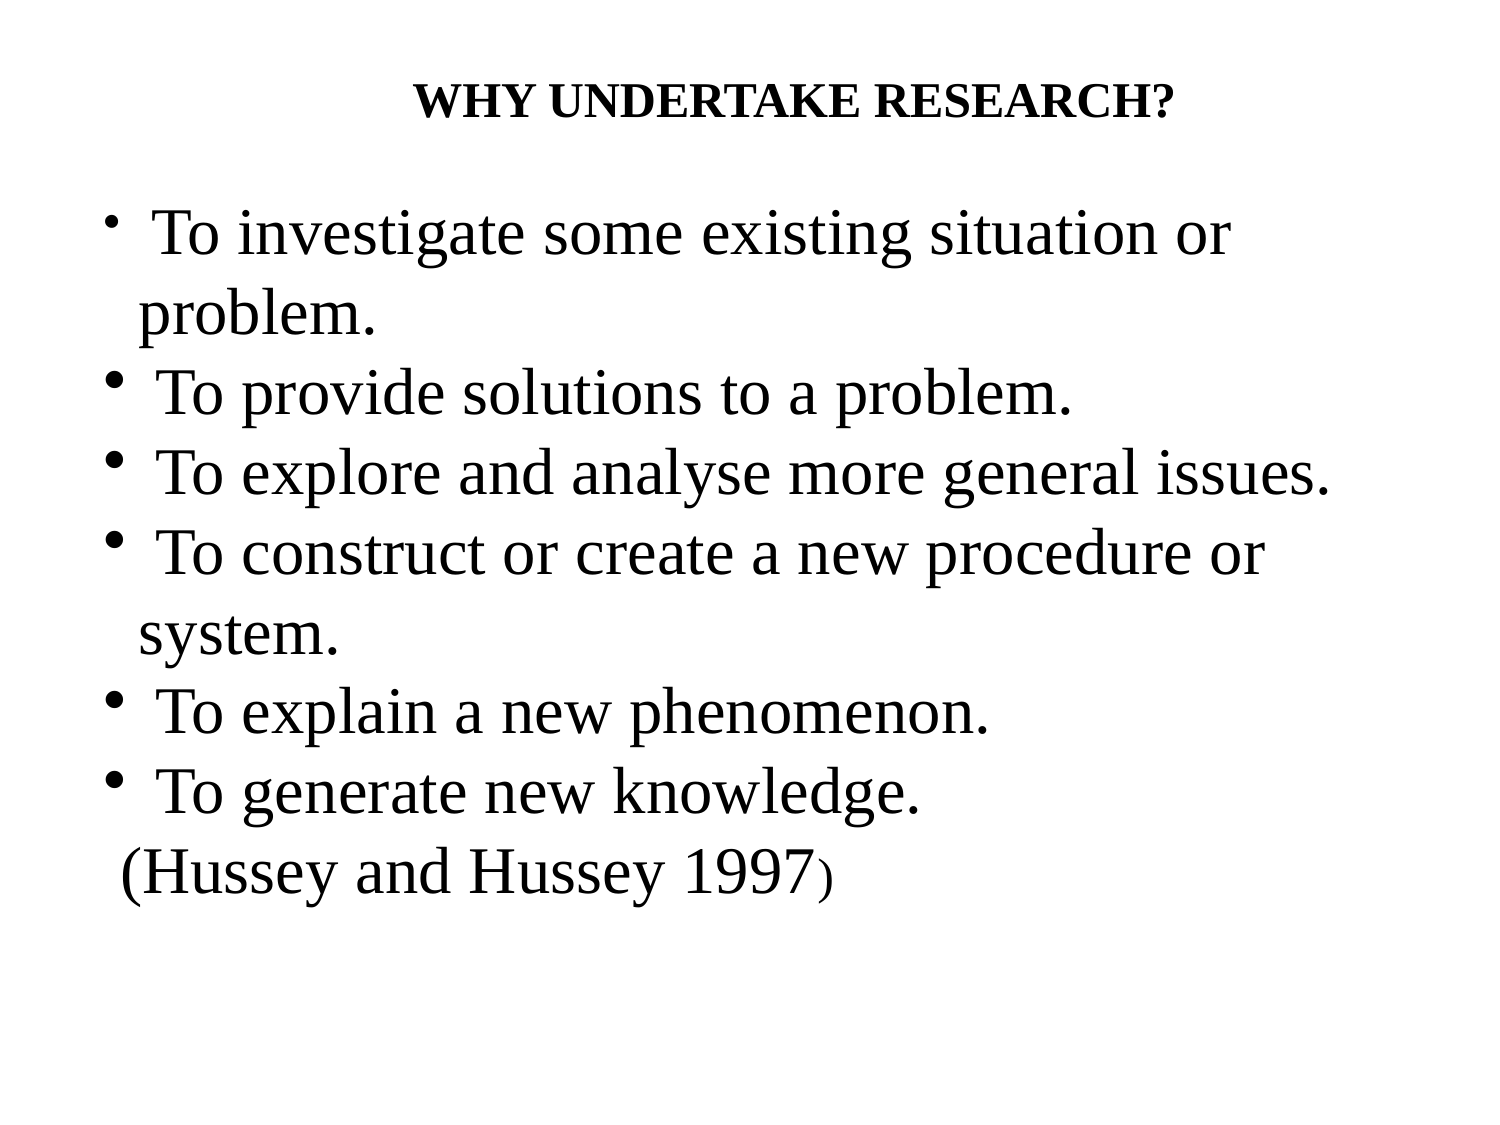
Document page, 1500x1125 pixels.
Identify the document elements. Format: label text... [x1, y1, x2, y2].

text_box WHY UNDERTAKE RESEARCH? To investigate some existing situation or problem. To provide solutions to a problem. To explore and analyse more general issues. To construct or create a new procedure or system. To explain a new phenomenon. To generate new knowledge. (Hussey and Hussey 1997) [88, 60, 1500, 915]
